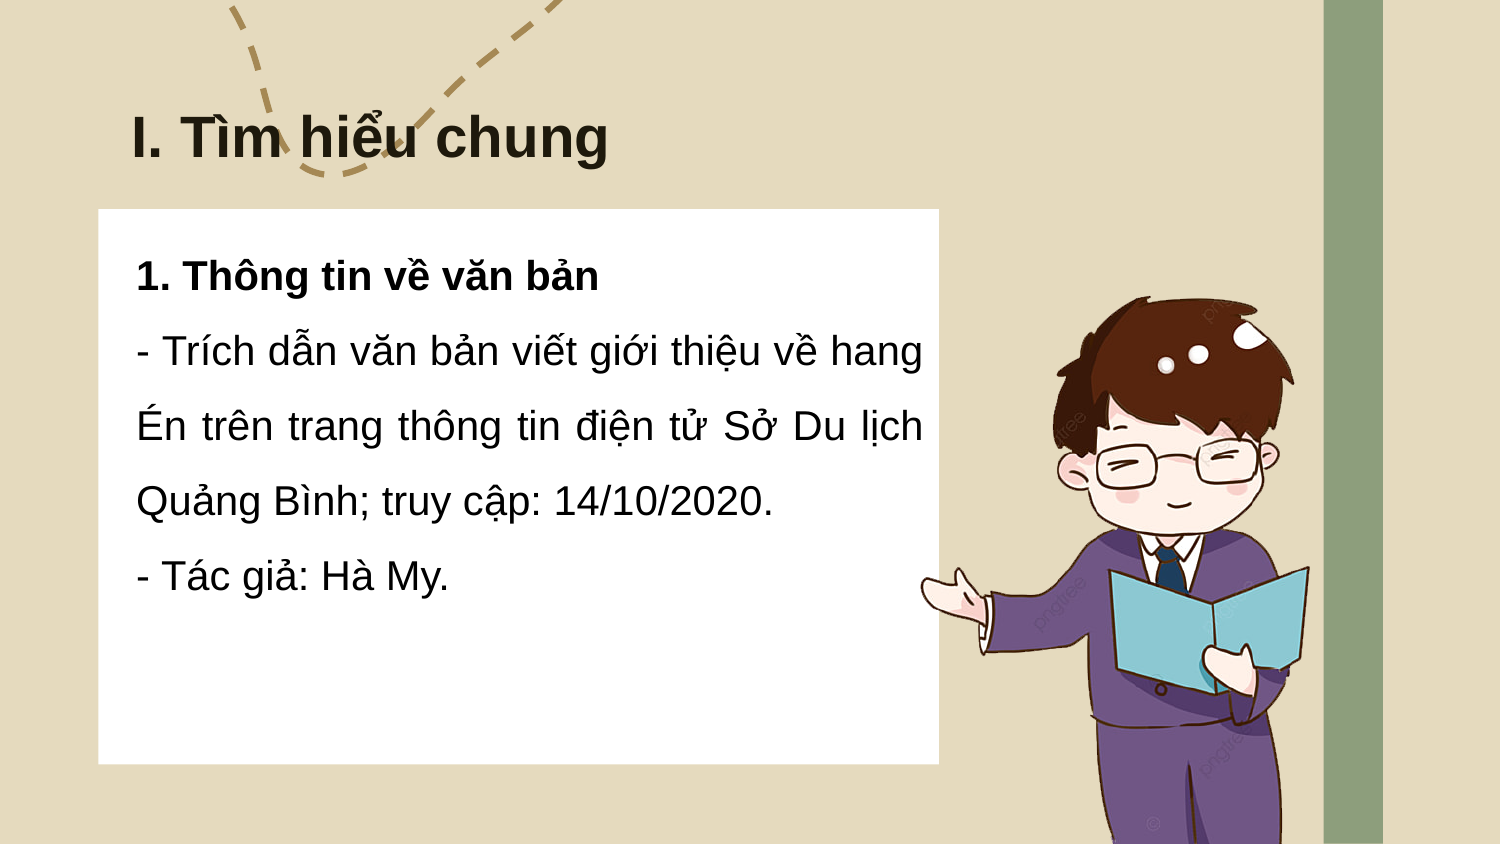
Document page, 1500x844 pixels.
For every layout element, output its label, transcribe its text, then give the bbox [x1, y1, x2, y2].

title I. Tìm hiểu chung [88, 43, 654, 186]
picture [785, 220, 1409, 844]
subtitle 1. Thông tin về văn bản - Trích dẫn văn bản viết giới thiệu về hang Én trên trang thông tin điện tử Sở Du lịch Quảng Bình; truy cập: 14/10/2020. - Tác giả: Hà My. [98, 209, 939, 765]
